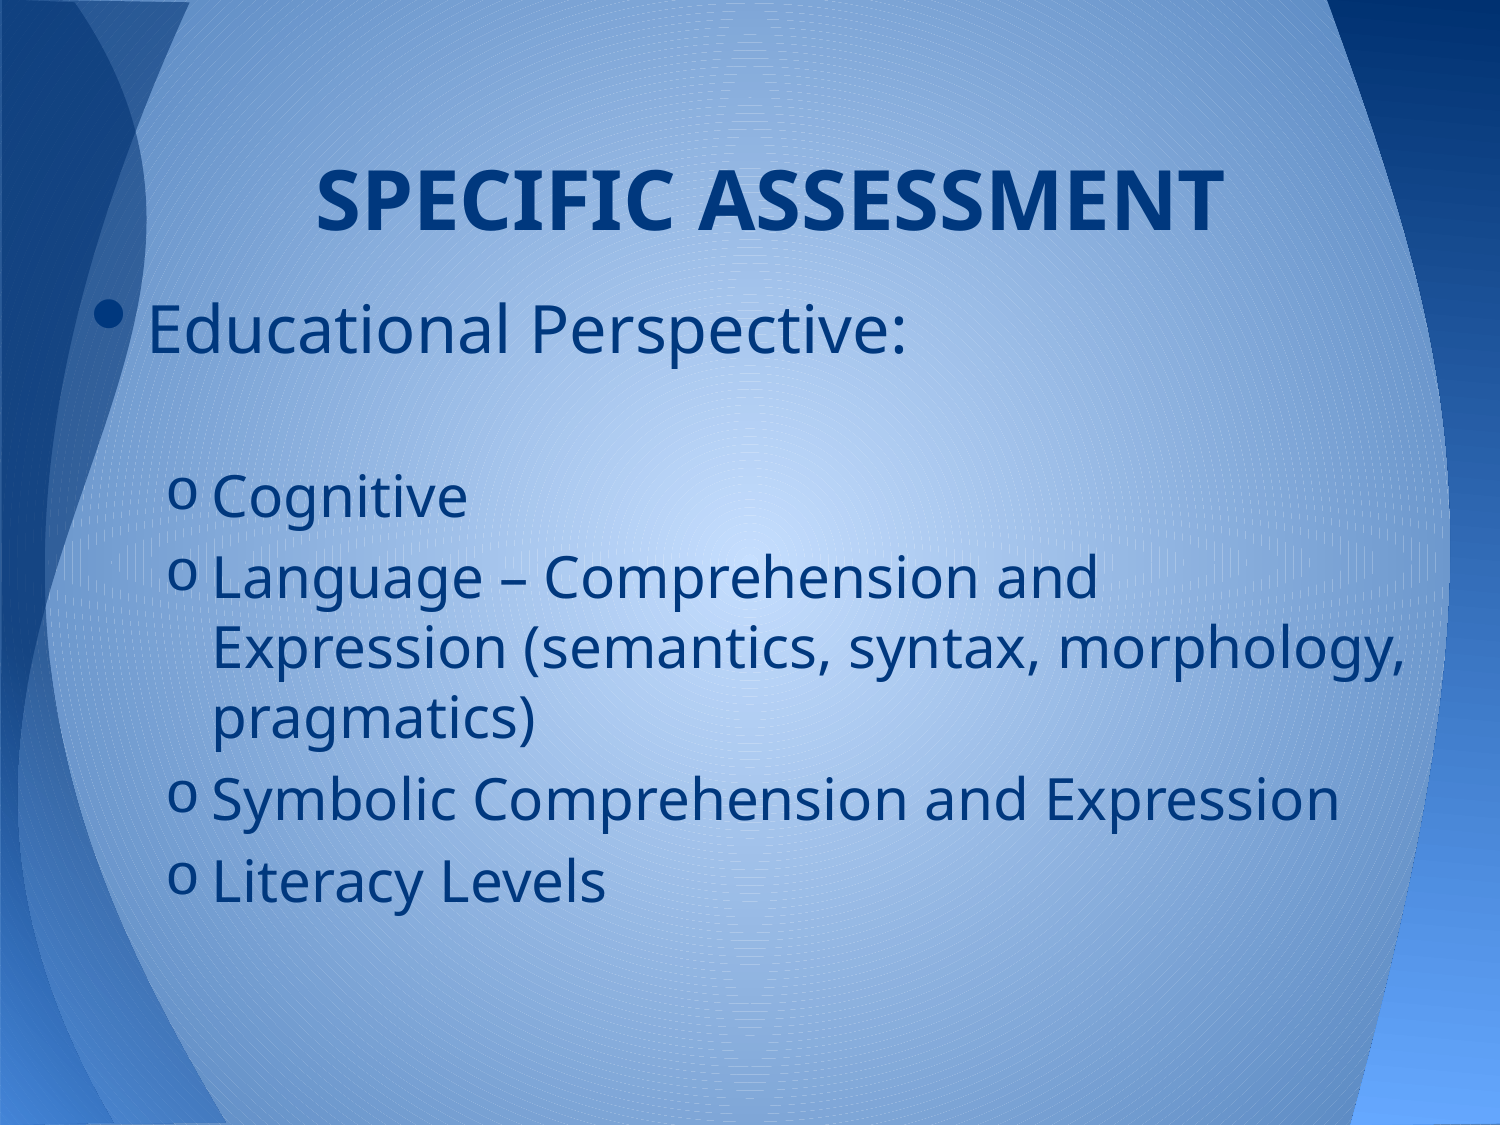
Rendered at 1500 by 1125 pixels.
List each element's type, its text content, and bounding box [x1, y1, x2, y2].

title SPECIFIC ASSESSMENT [74, 44, 1426, 263]
list Educational Perspective: Cognitive Language – Comprehension and Expression (semantics, syntax, morphology, pragmatics) Symbolic Comprehension and Expression Literacy Levels [74, 271, 1426, 1067]
